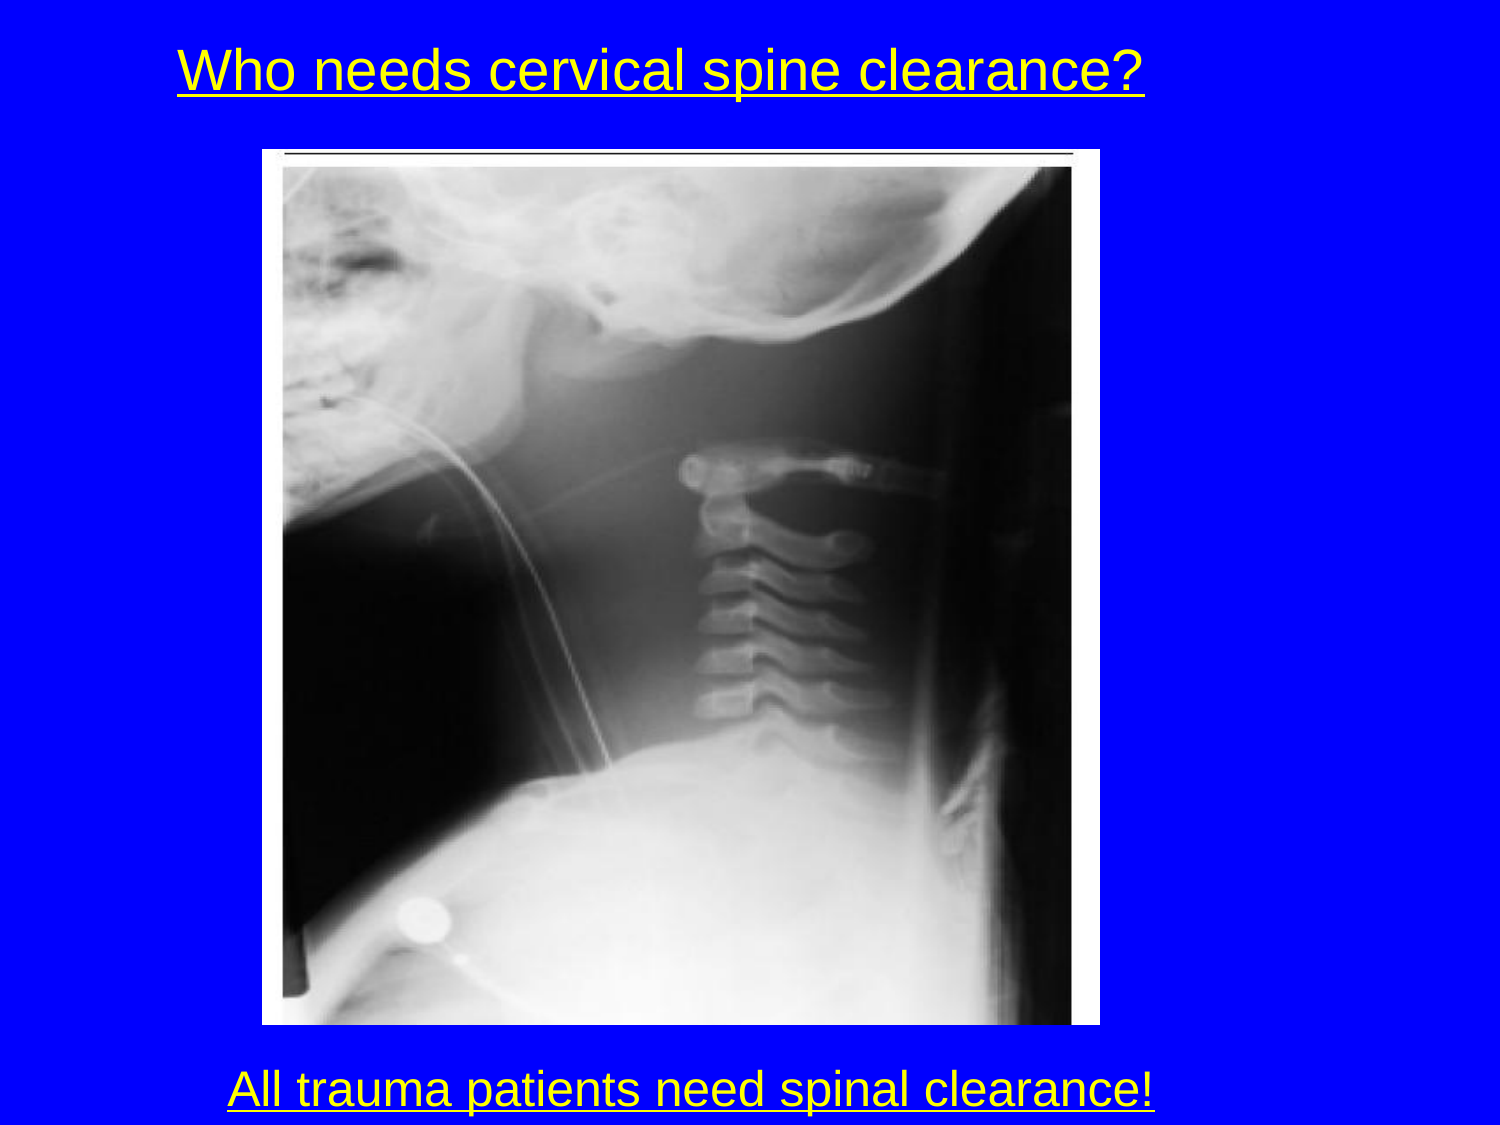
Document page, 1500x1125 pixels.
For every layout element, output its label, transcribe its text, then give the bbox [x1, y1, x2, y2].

text_box All trauma patients need spinal clearance! [212, 1049, 1300, 1124]
text_box Who needs cervical spine clearance? [162, 24, 1250, 110]
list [262, 149, 1101, 1026]
